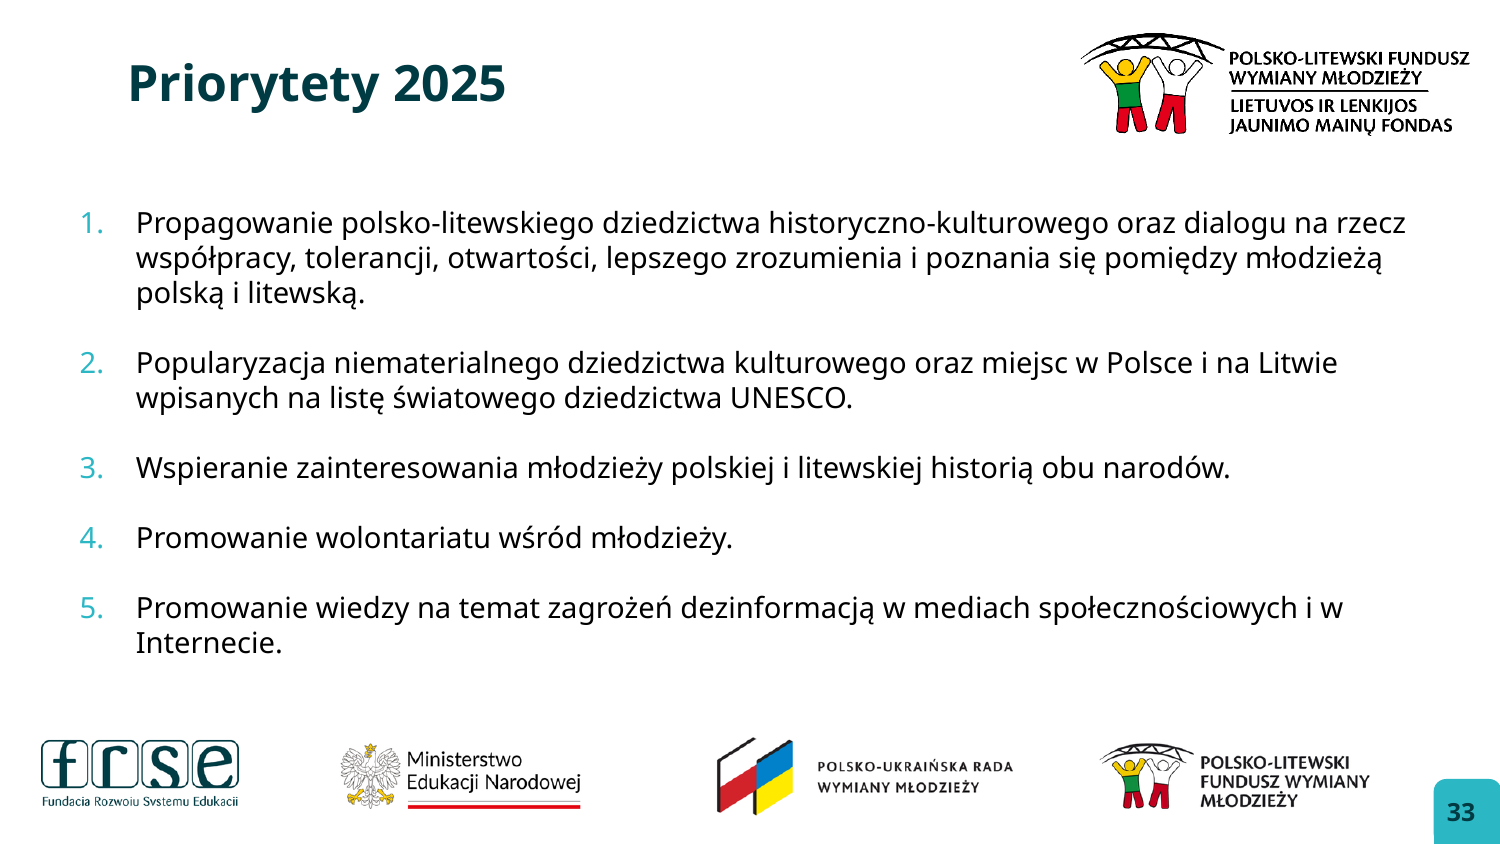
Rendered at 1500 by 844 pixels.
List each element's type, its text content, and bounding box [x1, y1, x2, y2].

text_box Propagowanie polsko-litewskiego dziedzictwa historyczno-kulturowego oraz dialogu na rzecz współpracy, tolerancji, otwartości, lepszego zrozumienia i poznania się pomiędzy młodzieżą polską i litewską. Popularyzacja niematerialnego dziedzictwa kulturowego oraz miejsc w Polsce i na Litwie wpisanych na listę światowego dziedzictwa UNESCO. Wspieranie zainteresowania młodzieży polskiej i litewskiej historią obu narodów. Promowanie wolontariatu wśród młodzieży. Promowanie wiedzy na temat zagrożeń dezinformacją w mediach społecznościowych i w Internecie. [64, 197, 1445, 667]
picture [40, 728, 1371, 824]
title Priorytety 2025 [112, 43, 1235, 185]
picture [1080, 31, 1480, 147]
